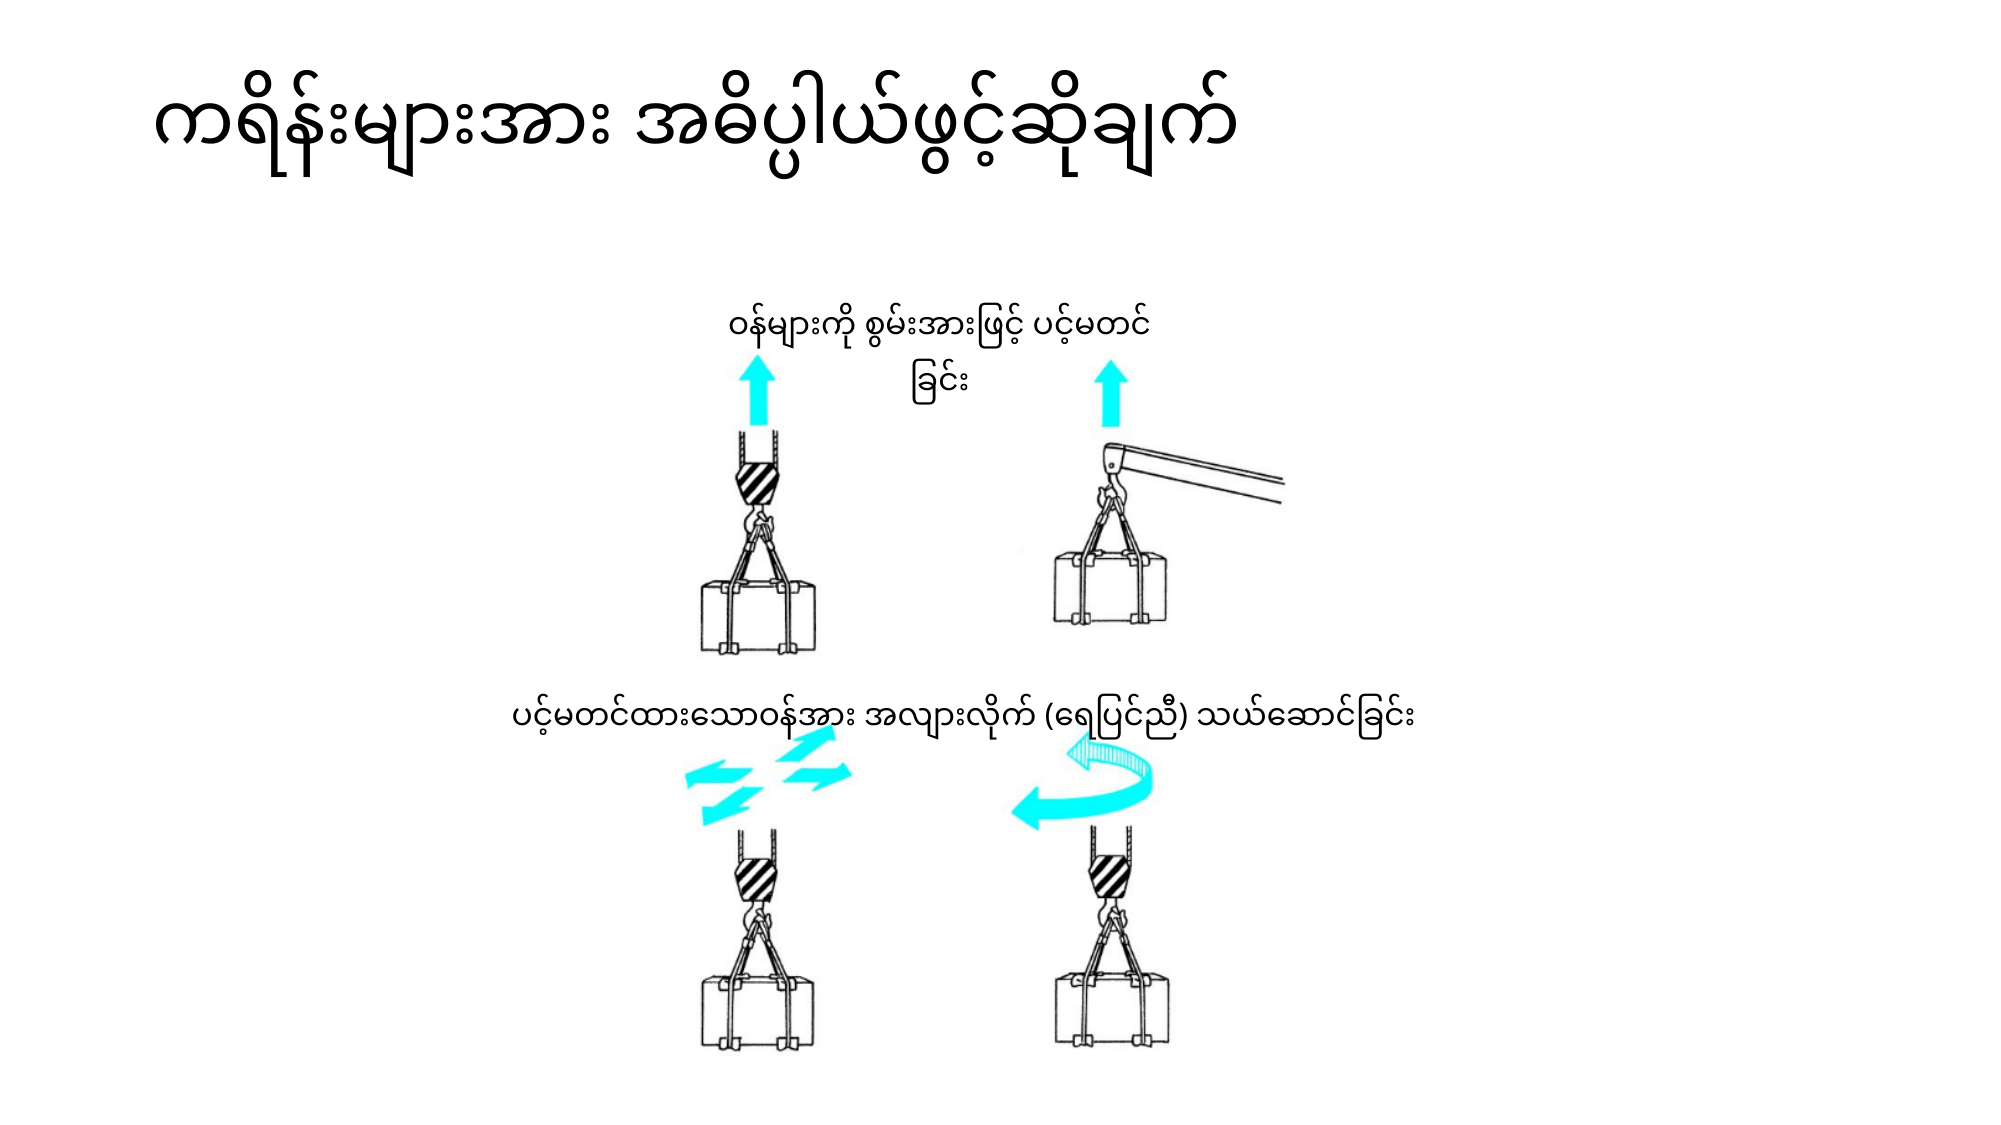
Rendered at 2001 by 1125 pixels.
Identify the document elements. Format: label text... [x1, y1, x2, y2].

picture [639, 250, 1330, 1079]
text_box ပင့်မတင်ထားသောဝန်အား အလျားလိုက် (ရေပြင်ညီ) သယ်ဆောင်ခြင်း [230, 668, 639, 740]
title ကရိန်းများအား အဓိပ္ပါယ်ဖွင့်ဆိုချက် [137, 59, 1863, 181]
text_box ပင့်မတင်ထားသောဝန်အား အလျားလိုက် (ရေပြင်ညီ) သယ်ဆောင်ခြင်း [1330, 668, 1697, 740]
